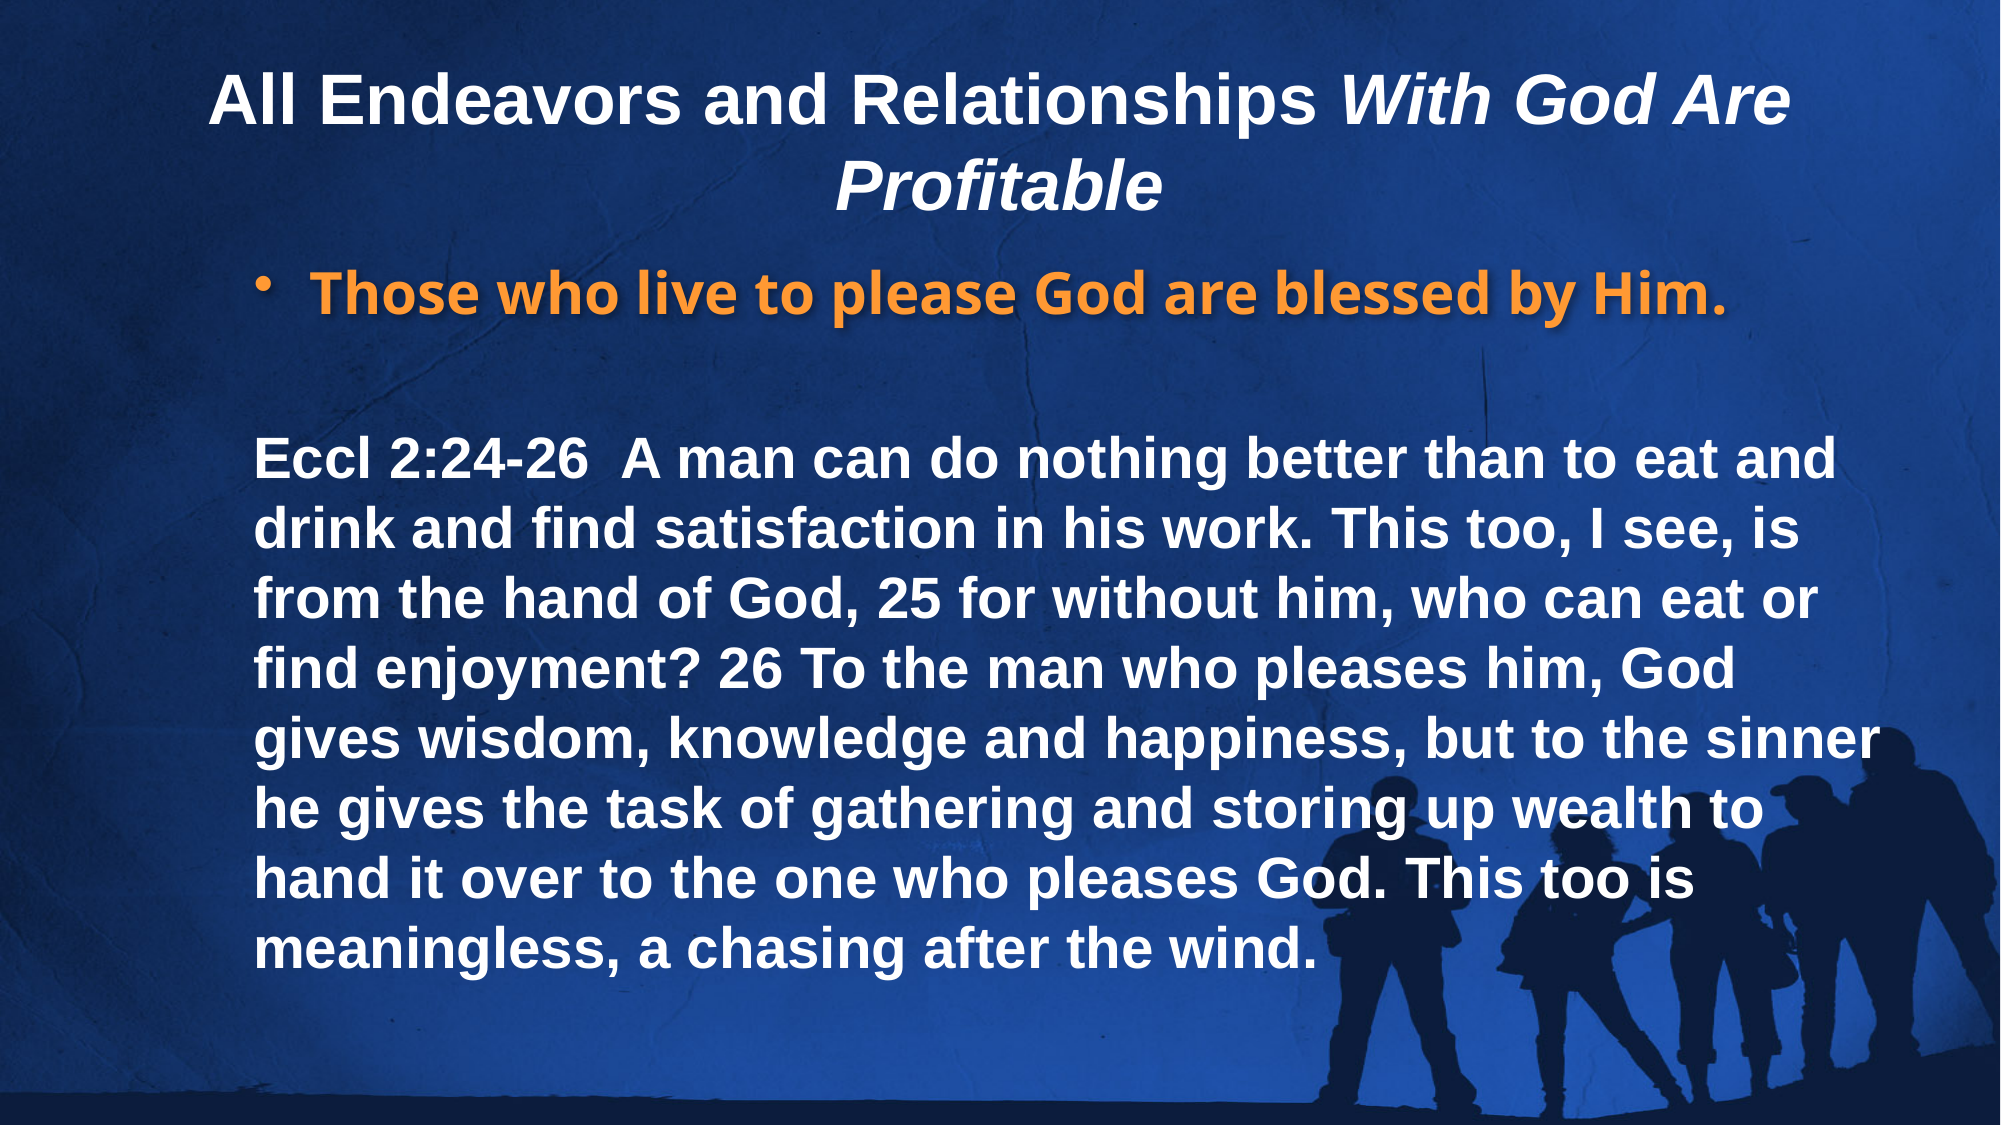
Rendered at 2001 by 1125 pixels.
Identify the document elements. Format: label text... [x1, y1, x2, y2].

list Those who live to please God are blessed by Him. [238, 262, 1798, 412]
text_box Eccl 2:24-26 A man can do nothing better than to eat and drink and find satisfaction in his work. This too, I see, is from the hand of God, 25 for without him, who can eat or find enjoyment? 26 To the man who pleases him, God gives wisdom, knowledge and happiness, but to the sinner he gives the task of gathering and storing up wealth to hand it over to the one who pleases God. This too is meaningless, a chasing after the wind. [238, 412, 1900, 1087]
title All Endeavors and Relationships With God Are Profitable [99, 45, 1900, 233]
picture [0, 0, 2001, 1125]
